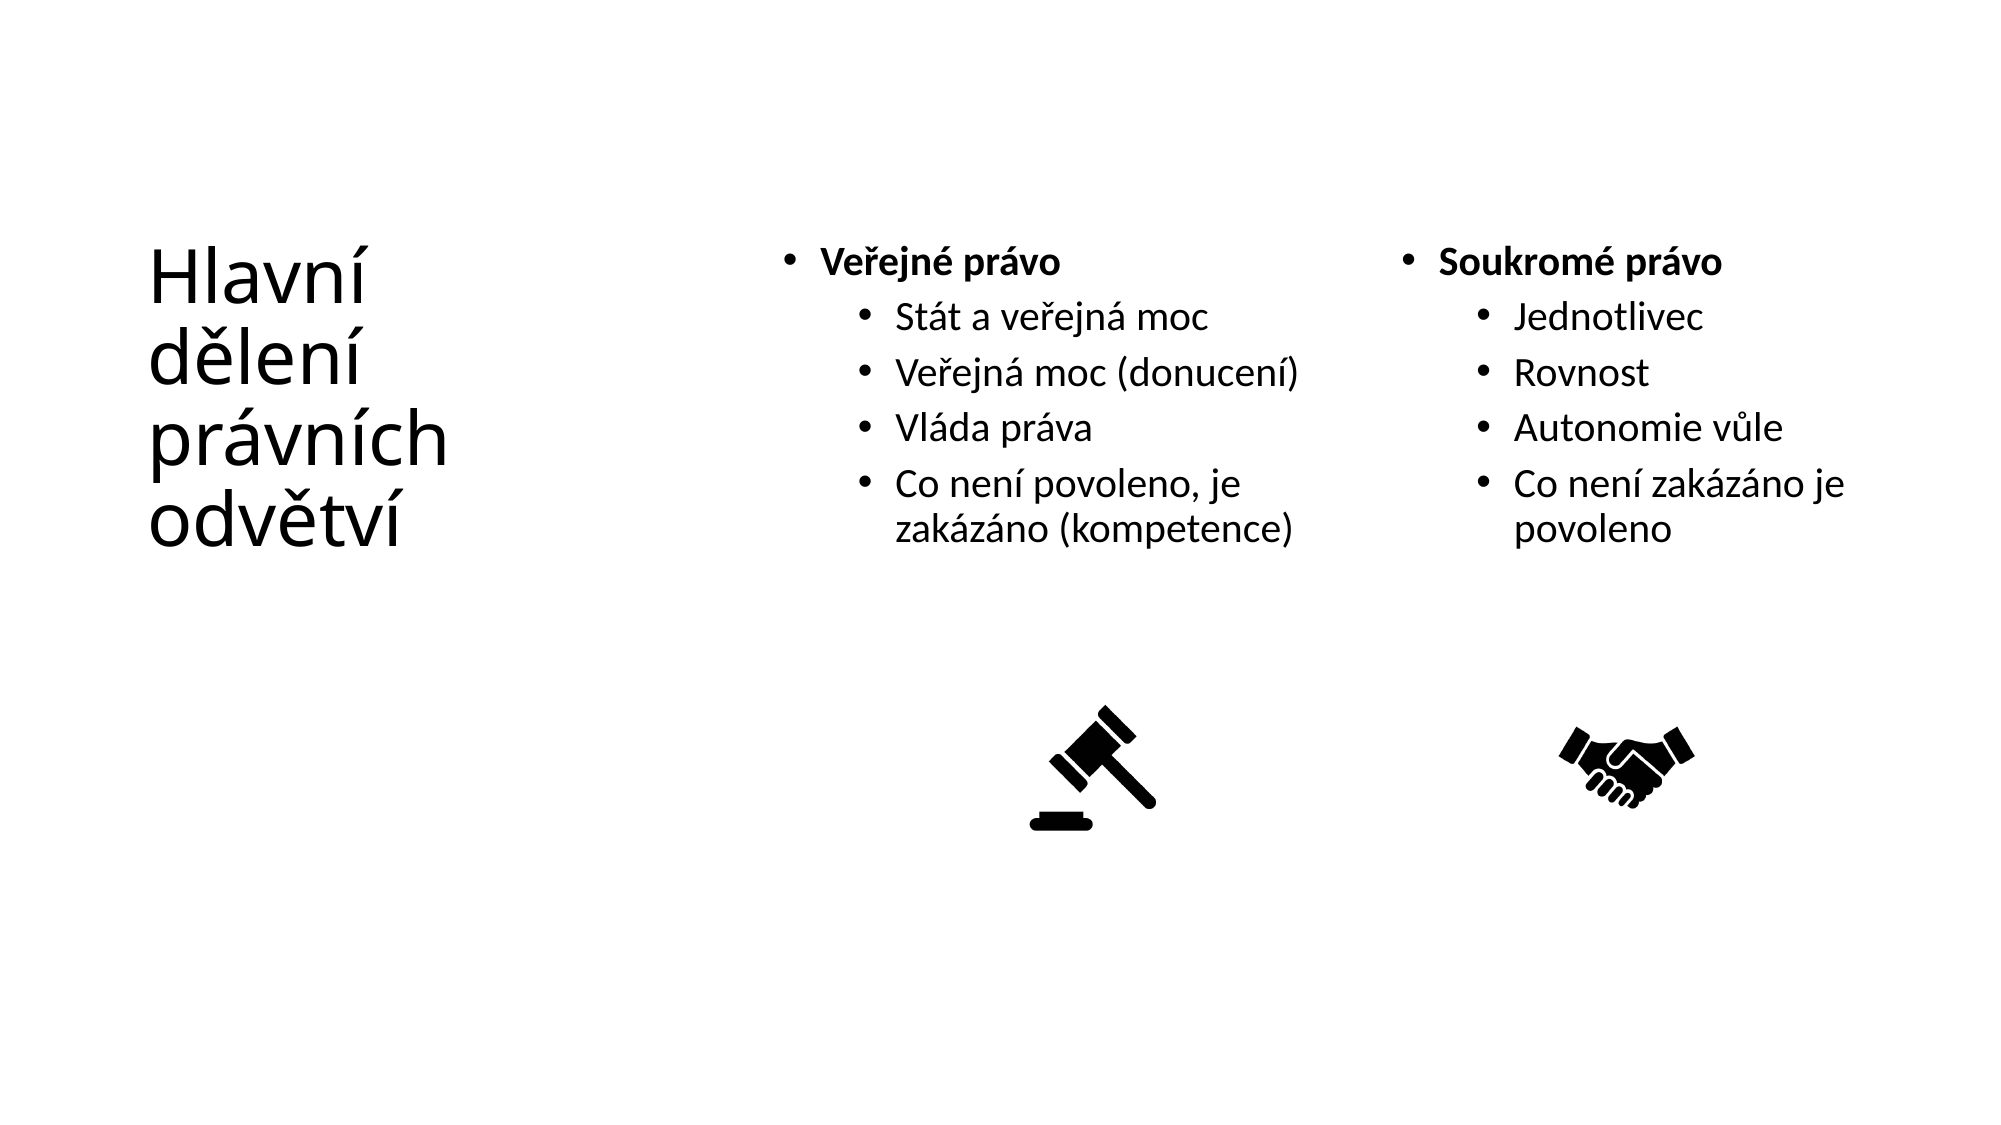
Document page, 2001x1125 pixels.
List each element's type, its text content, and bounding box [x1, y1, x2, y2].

title Hlavní dělení právních odvětví [131, 231, 603, 586]
list Veřejné právo Stát a veřejná moc Veřejná moc (donucení) Vláda práva Co není povoleno, je zakázáno (kompetence) [767, 231, 1333, 948]
picture [1017, 692, 1168, 843]
list Soukromé právo Jednotlivec Rovnost Autonomie vůle Co není zakázáno je povoleno [1386, 231, 1867, 948]
picture [1551, 692, 1702, 843]
